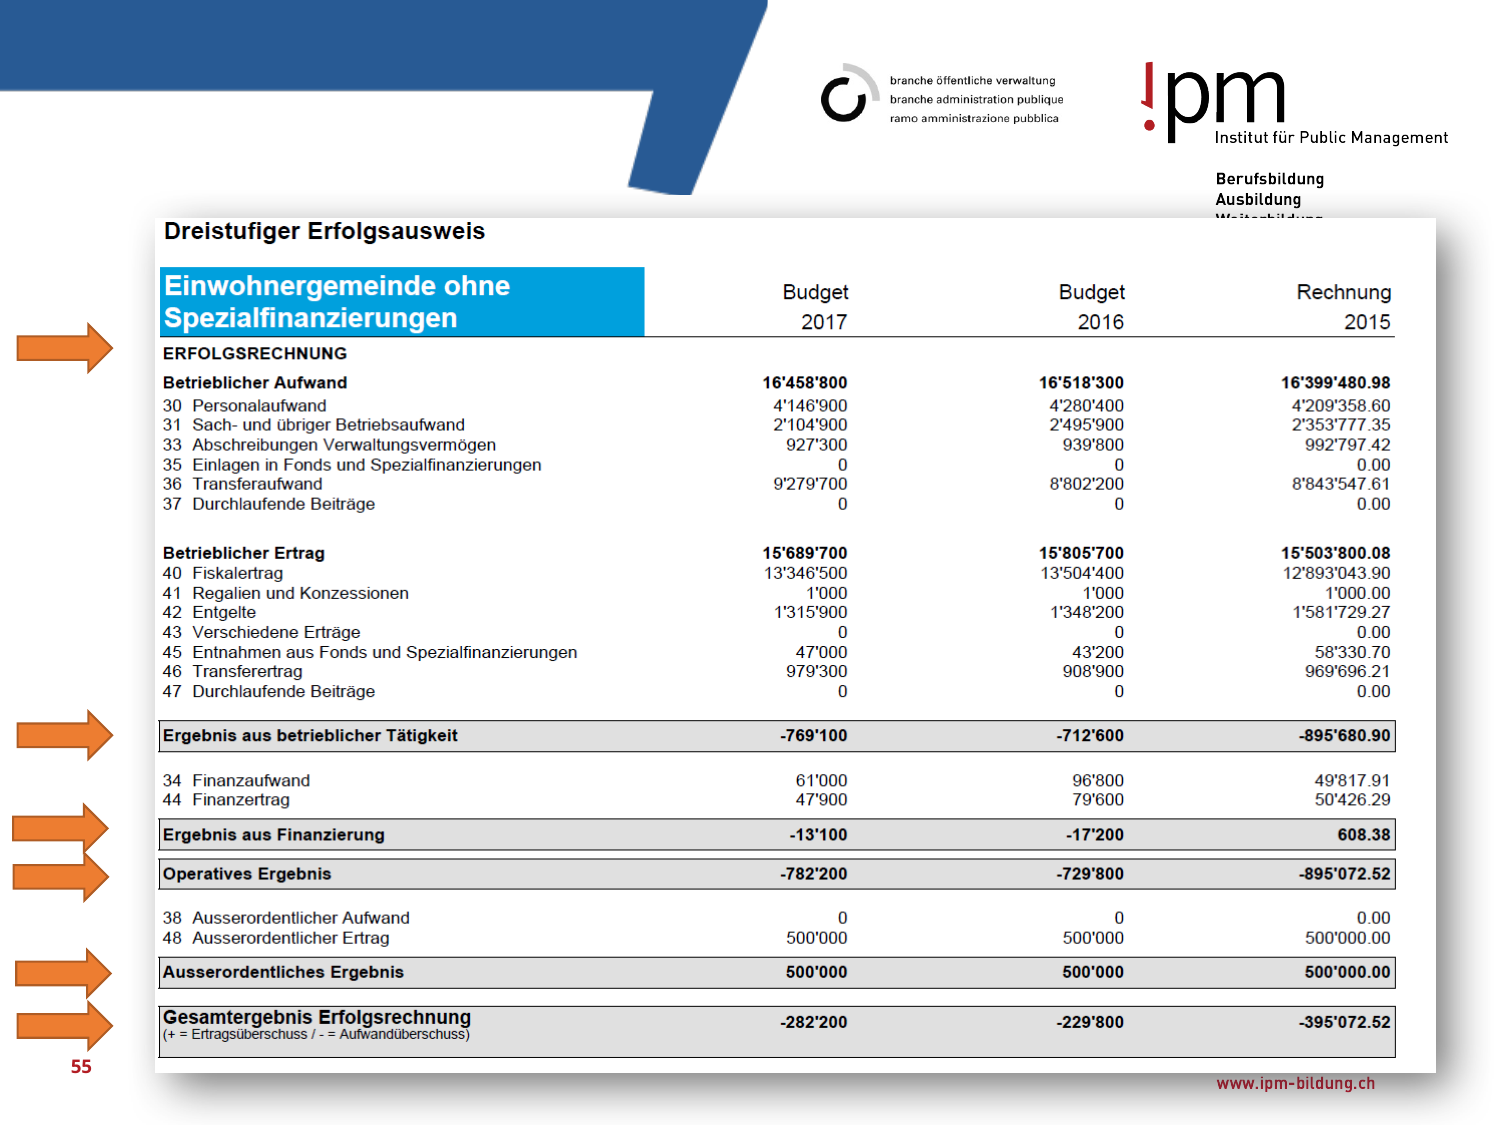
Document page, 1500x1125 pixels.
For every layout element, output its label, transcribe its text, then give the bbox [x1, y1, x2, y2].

text_box [16, 999, 114, 1053]
text_box [12, 802, 110, 855]
text_box [16, 709, 114, 762]
text_box [16, 322, 114, 375]
text_box [12, 850, 110, 903]
slide_number 55 [70, 1037, 150, 1098]
picture [155, 57, 1453, 1073]
picture [821, 63, 1063, 124]
text_box [15, 947, 113, 1000]
picture [1213, 1087, 1376, 1094]
